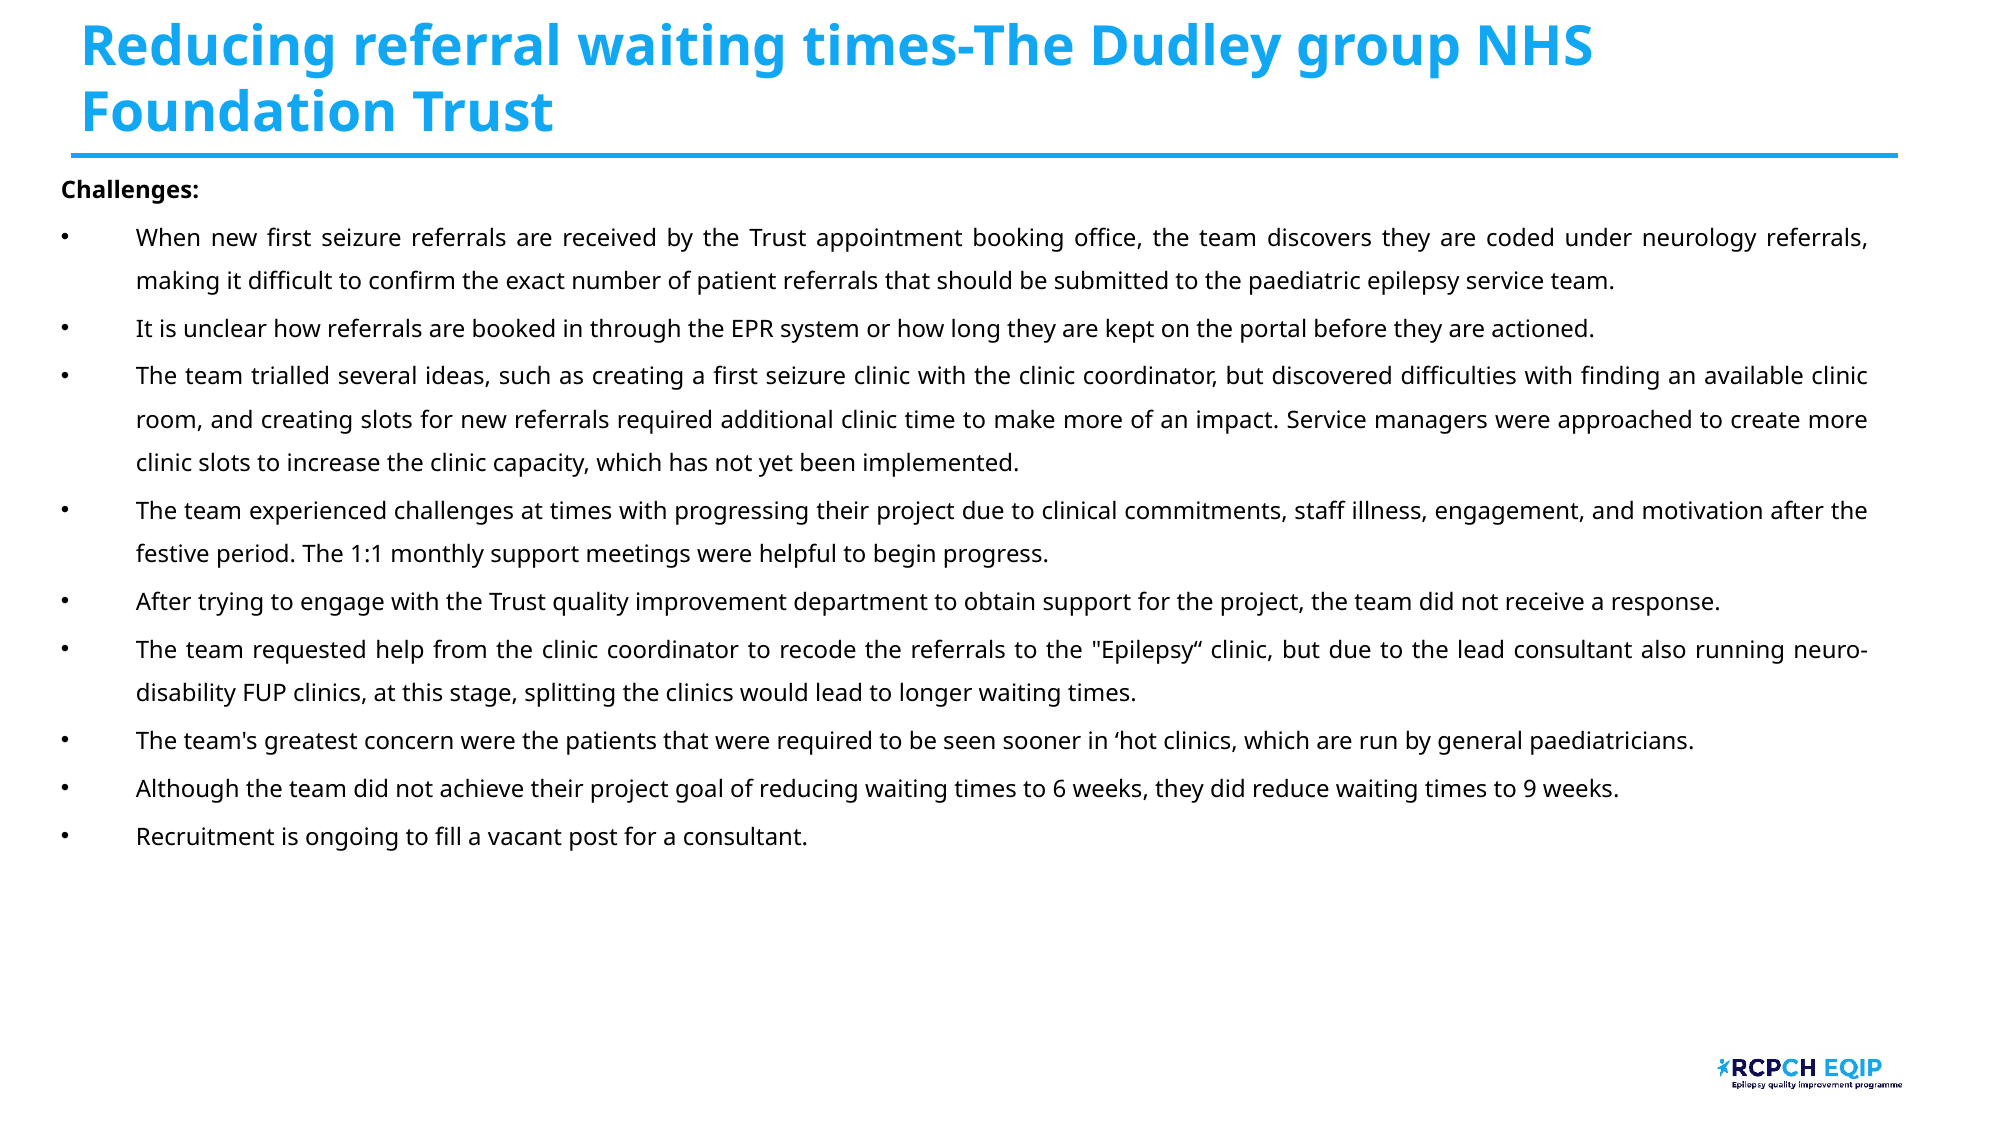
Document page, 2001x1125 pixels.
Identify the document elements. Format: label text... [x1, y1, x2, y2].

title Reducing referral waiting times-The Dudley group NHS Foundation Trust​​ [65, 0, 1865, 152]
picture [1885, 1050, 1945, 1095]
list Challenges: When new first seizure referrals are received by the Trust appointment booking office, the team discovers they are coded under neurology referrals, making it difficult to confirm the exact number of patient referrals that should be submitted to the paediatric epilepsy service team. It is unclear how referrals are booked in through the EPR system or how long they are kept on the portal before they are actioned. The team trialled several ideas, such as creating a first seizure clinic with the clinic coordinator, but discovered difficulties with finding an available clinic room, and creating slots for new referrals required additional clinic time to make more of an impact. Service managers were approached to create more clinic slots to increase the clinic capacity, which has not yet been implemented. The team experienced challenges at times with progressing their project due to clinical commitments, staff illness, engagement, and motivation after the festive period. The 1:1 monthly support meetings were helpful to begin progress. After trying to engage with the Trust quality improvement department to obtain support for the project, the team did not receive a response. The team requested help from the clinic coordinator to recode the referrals to the "Epilepsy“ clinic, but due to the lead consultant also running neuro-disability FUP clinics, at this stage, splitting the clinics would lead to longer waiting times. The team's greatest concern were the patients that were required to be seen sooner in ‘hot clinics, which are run by general paediatricians. Although the team did not achieve their project goal of reducing waiting times to 6 weeks, they did reduce waiting times to 9 weeks. Recruitment is ongoing to fill a vacant post for a consultant. [45, 152, 1885, 1125]
